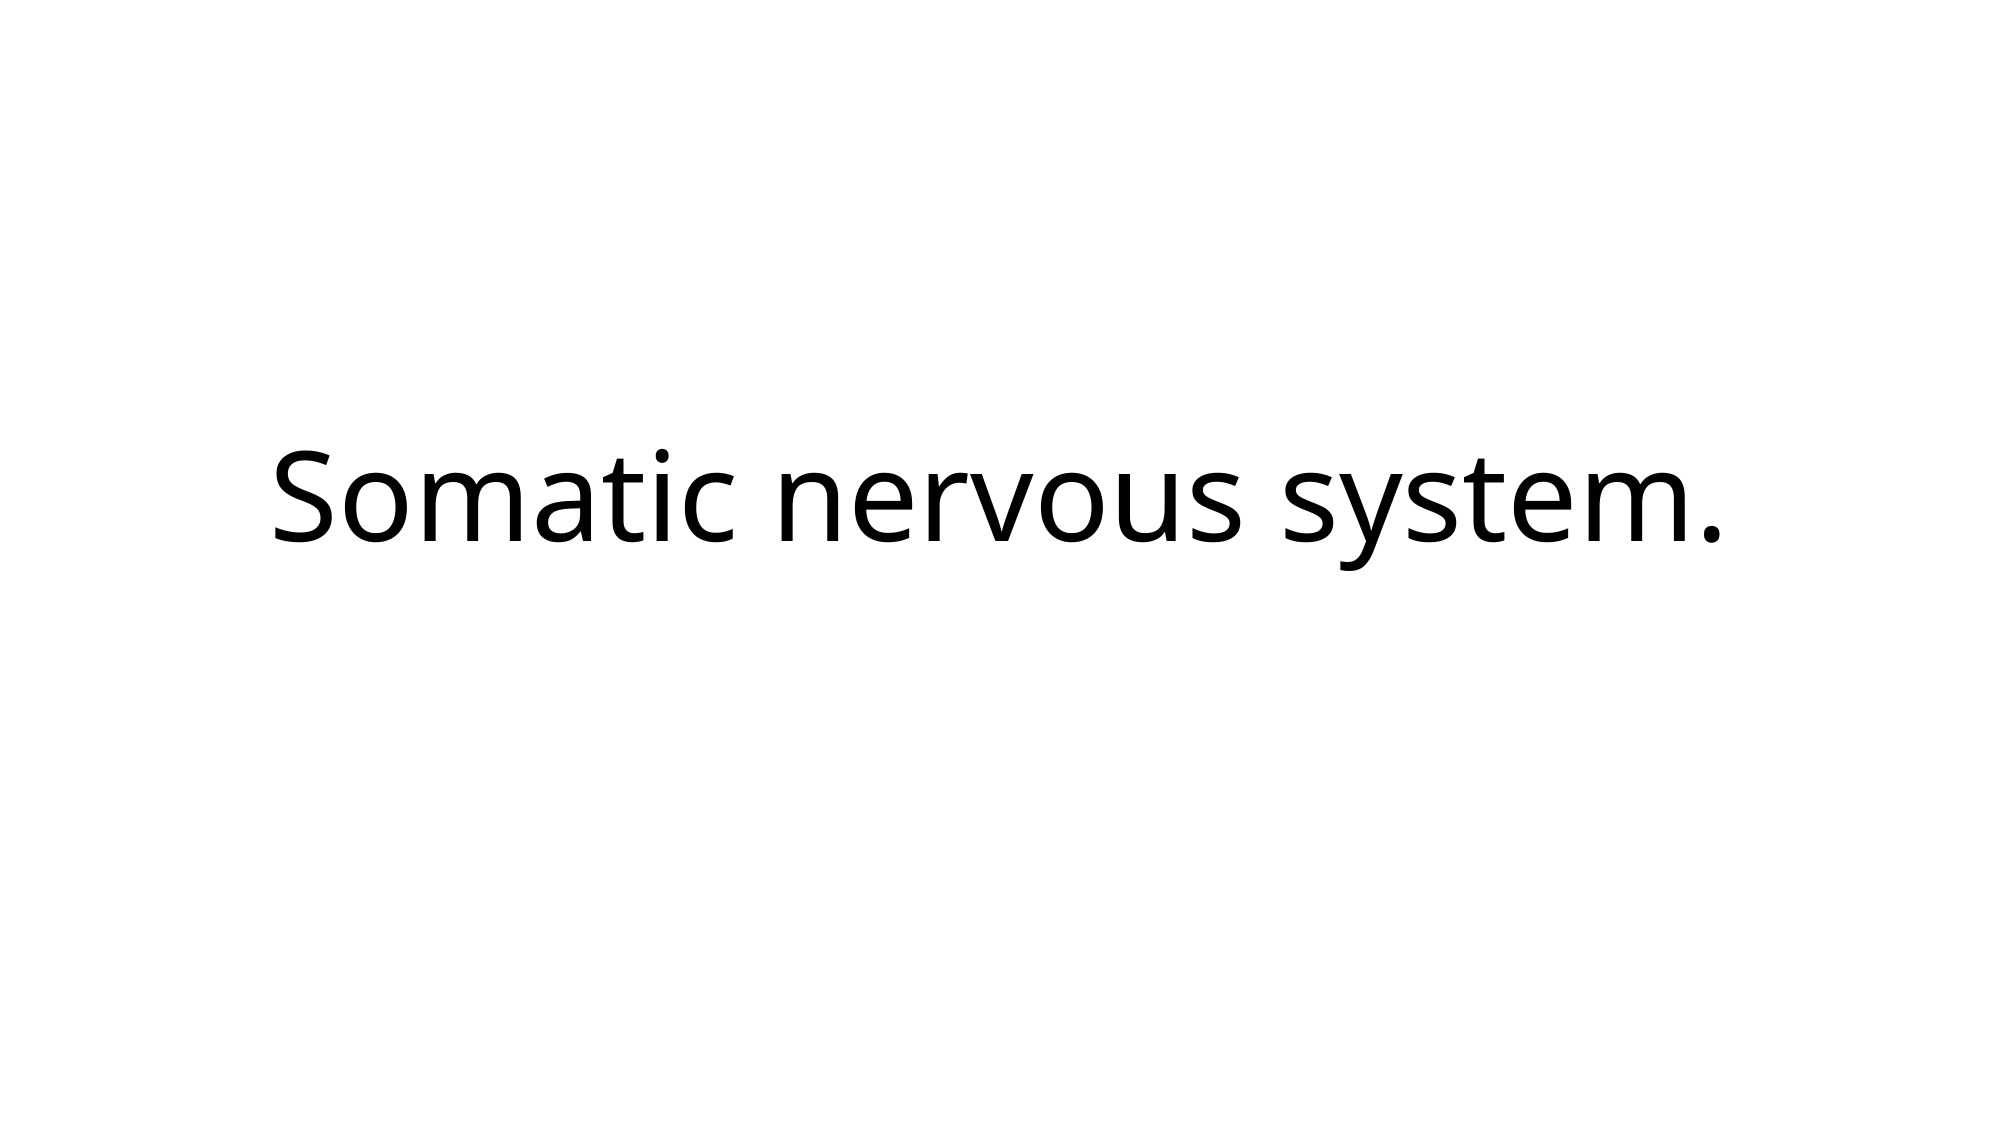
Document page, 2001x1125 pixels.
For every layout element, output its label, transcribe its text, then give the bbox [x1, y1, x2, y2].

title Somatic nervous system. [249, 184, 1750, 576]
